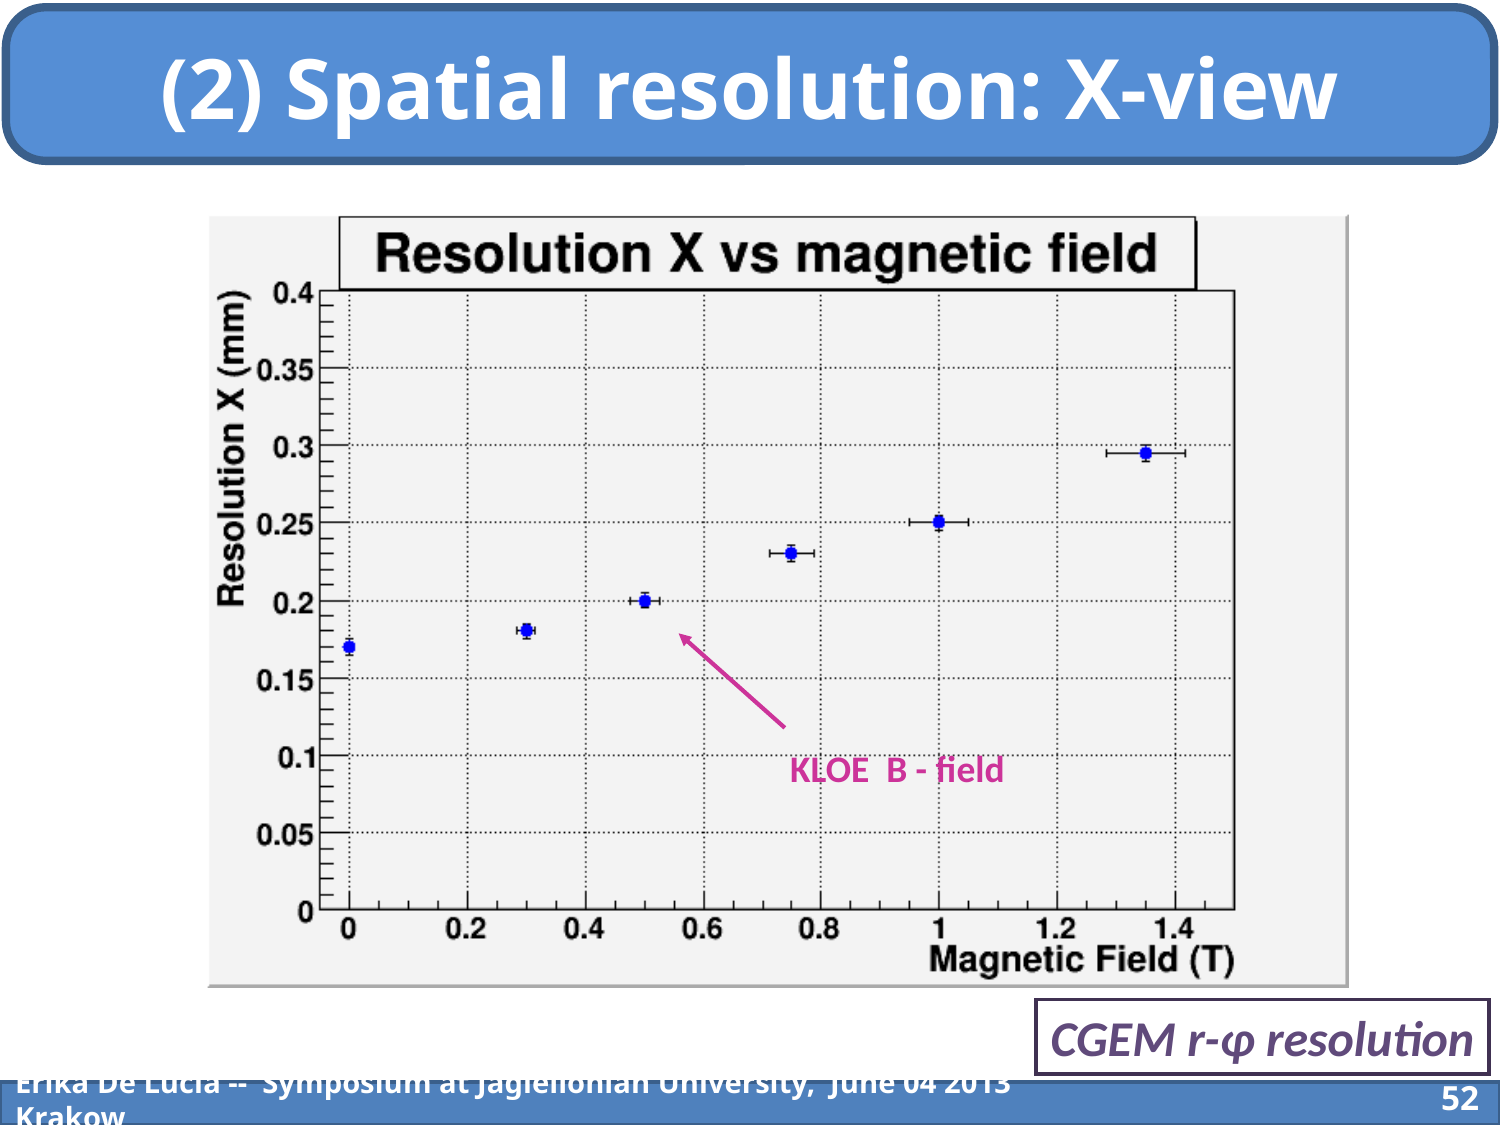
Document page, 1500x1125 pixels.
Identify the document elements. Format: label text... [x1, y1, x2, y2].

footer Erika De Lucia -- Symposium at Jagiellonian University, June 04 2013 Krakow [0, 1069, 1140, 1125]
title (2) Spatial resolution: X-view [0, 23, 1500, 150]
text_box CGEM r-φ resolution [1035, 999, 1490, 1075]
picture [206, 213, 1349, 989]
slide_number 52 [1144, 1069, 1495, 1125]
